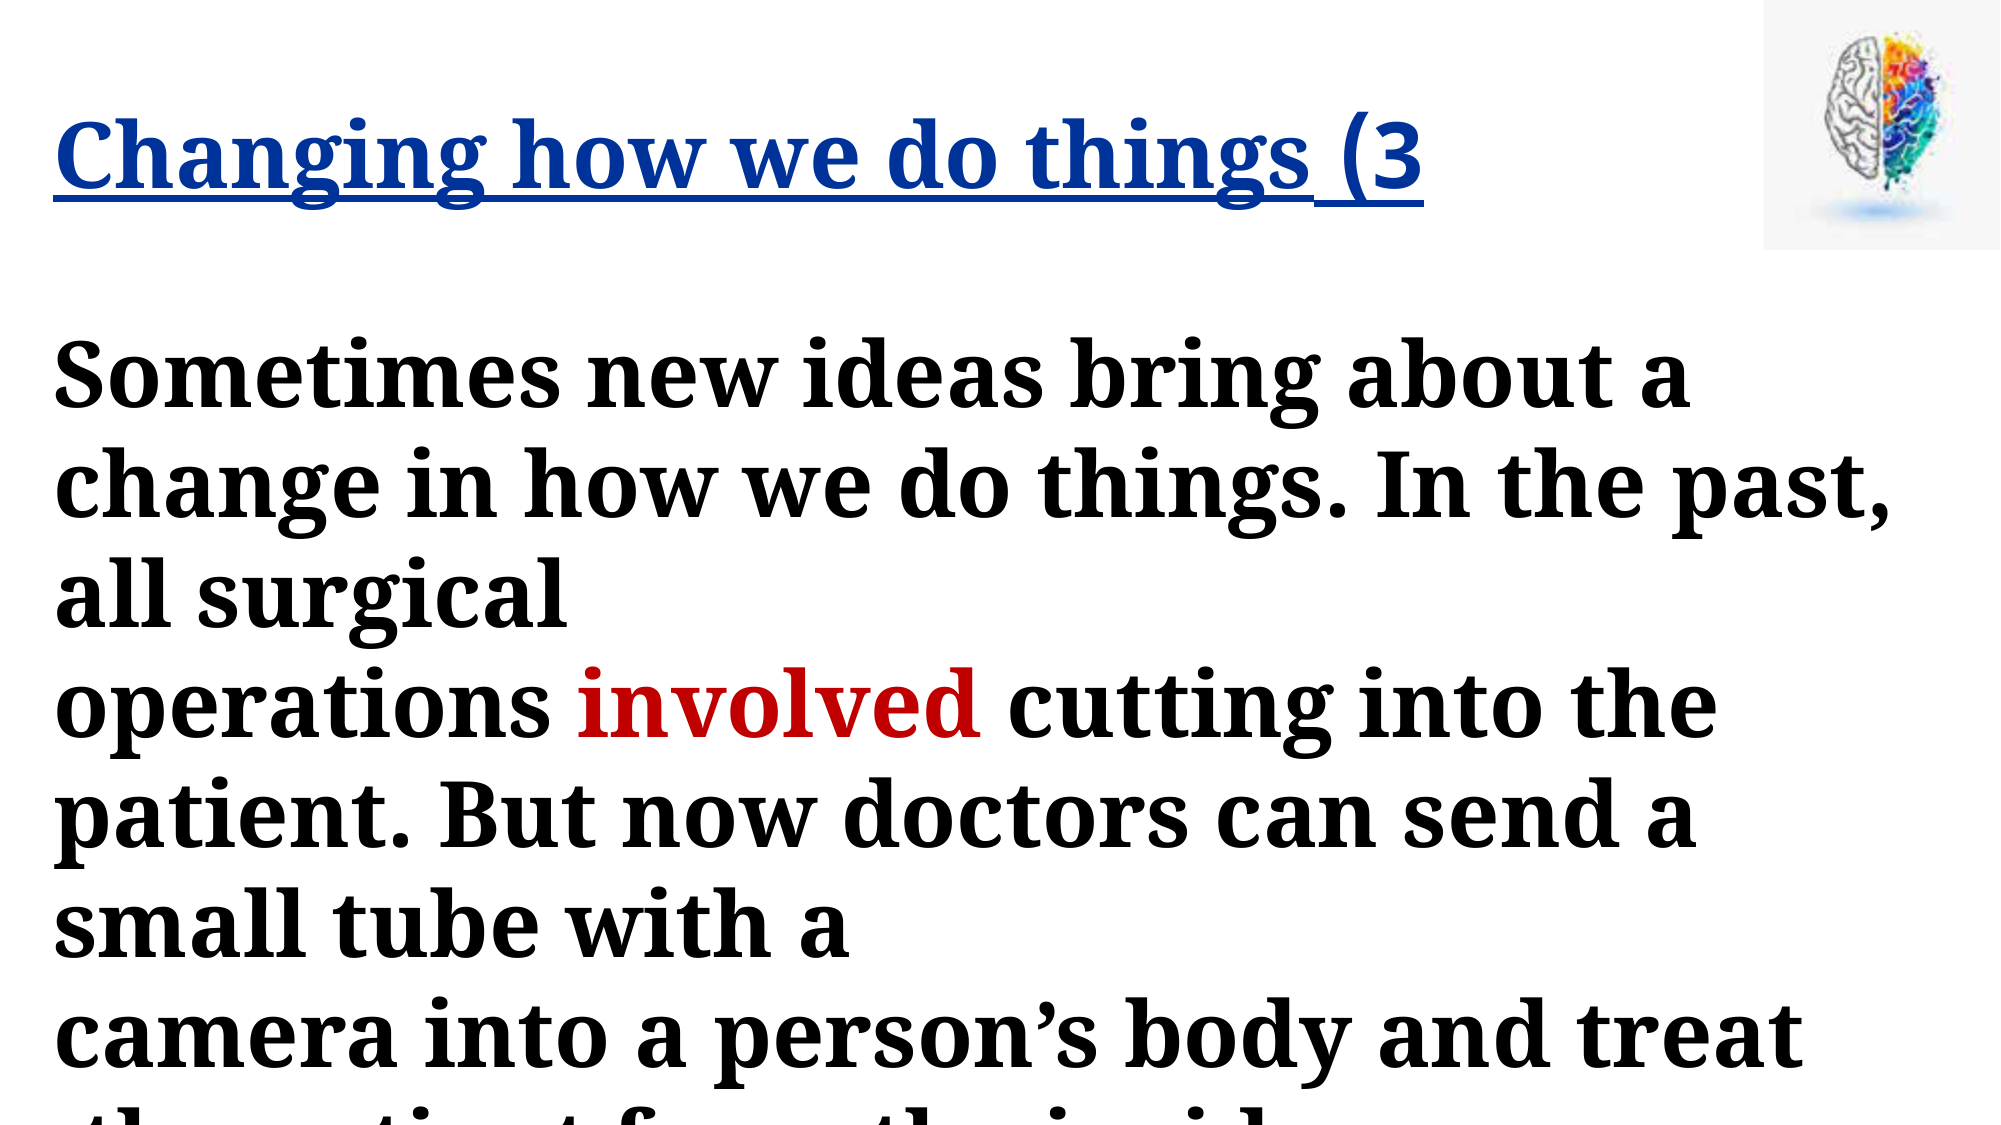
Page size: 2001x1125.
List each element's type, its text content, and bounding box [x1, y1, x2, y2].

text_box 3) Changing how we do things Sometimes new ideas bring about a change in how we do things. In the past, all surgical operations involved cutting into the patient. But now doctors can send a small tube with a camera into a person’s body and treat the patient from the inside. [38, 89, 1968, 1125]
picture [1763, 0, 2000, 250]
